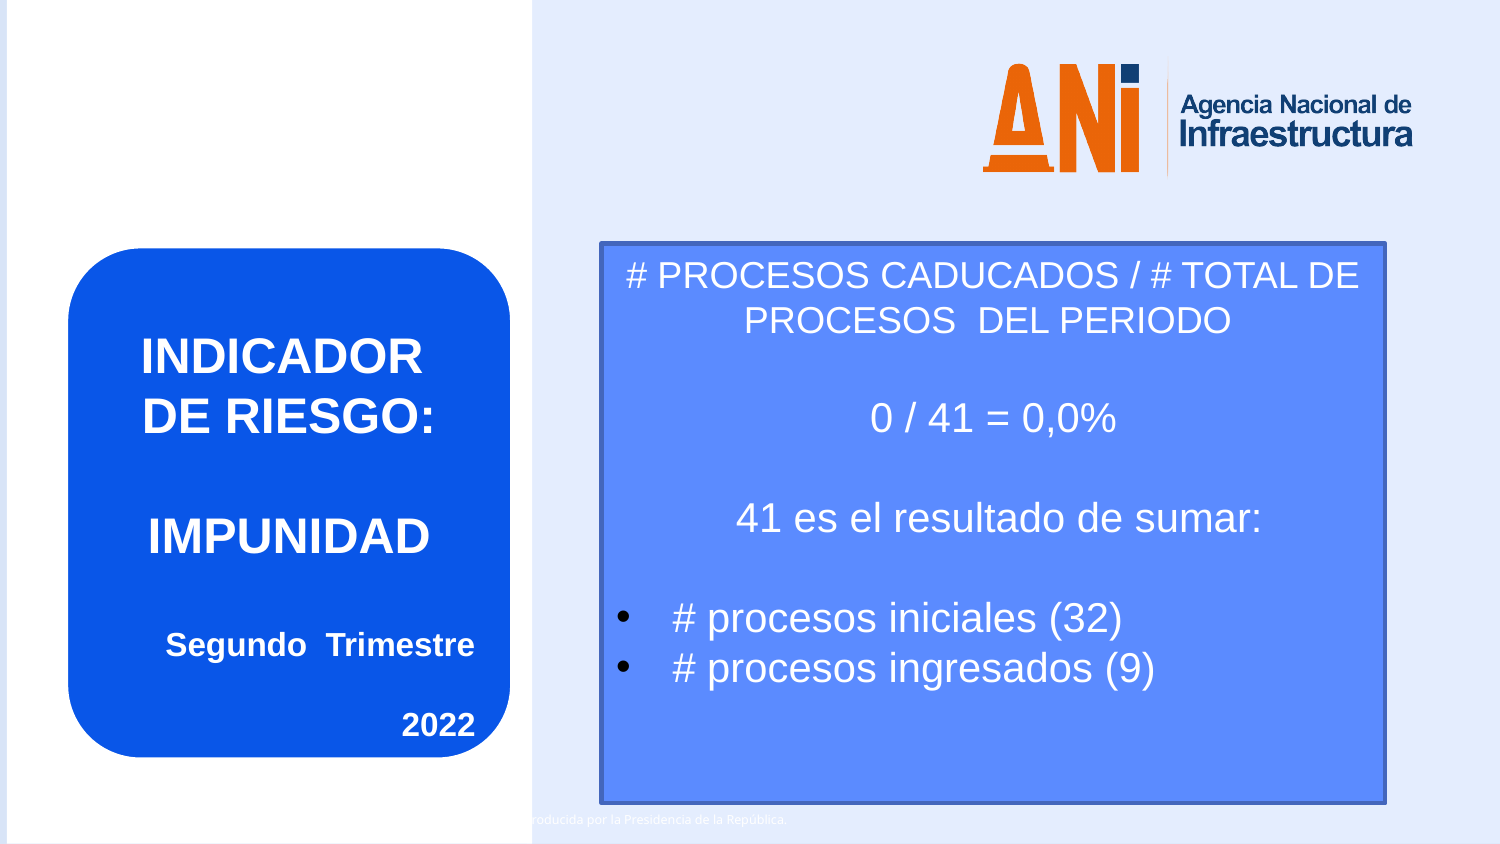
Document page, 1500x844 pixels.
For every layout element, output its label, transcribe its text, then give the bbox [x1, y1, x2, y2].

text_box INDICADOR DE RIESGO: IMPUNIDAD Segundo Trimestre 2022 [63, 244, 515, 762]
text_box [6, 0, 533, 844]
picture [983, 56, 1413, 180]
picture [153, 598, 801, 745]
text_box # PROCESOS CADUCADOS / # TOTAL DE PROCESOS DEL PERIODO 0 / 41 = 0,0% 41 es el resultado de sumar: # procesos iniciales (32) # procesos ingresados (9) [599, 241, 1387, 805]
